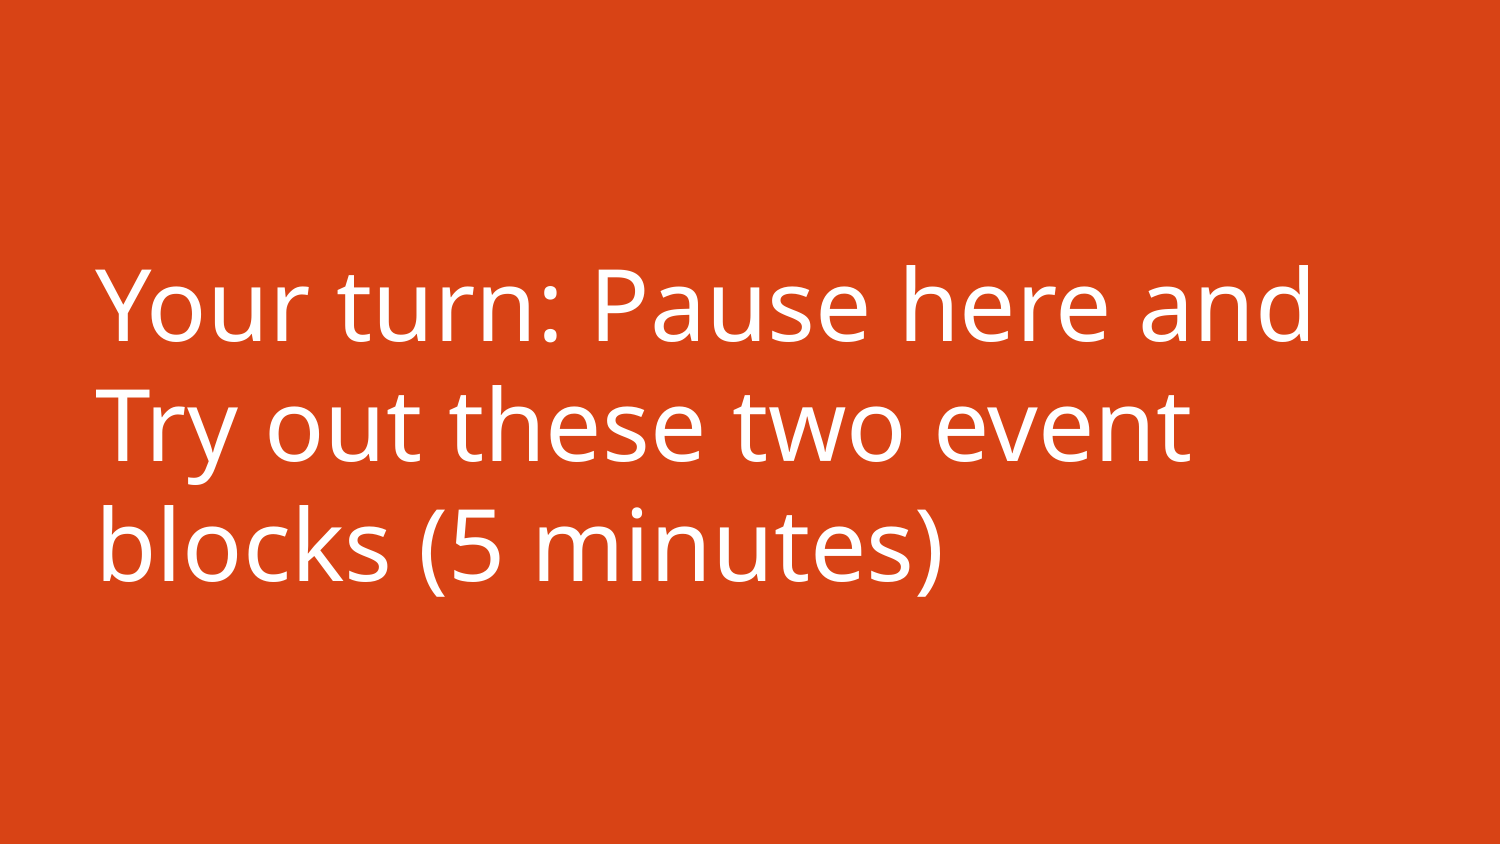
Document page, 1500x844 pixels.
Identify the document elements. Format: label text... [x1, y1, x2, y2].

title Your turn: Pause here and Try out these two event blocks (5 minutes) [80, 86, 1438, 758]
